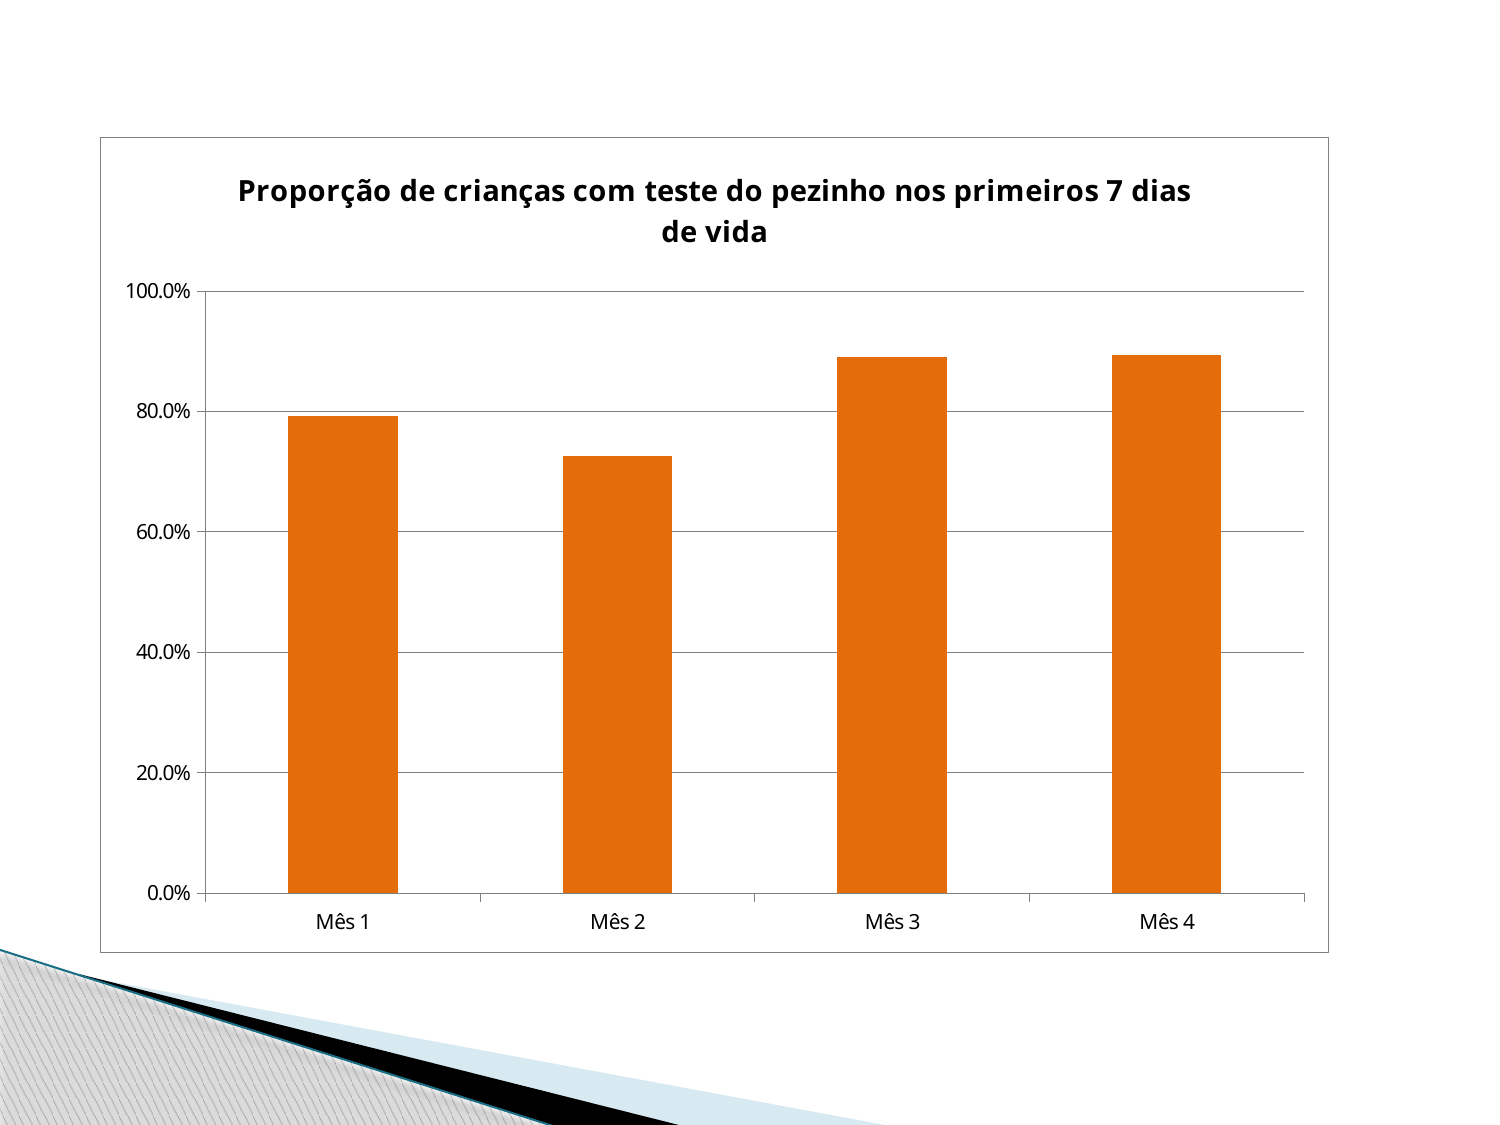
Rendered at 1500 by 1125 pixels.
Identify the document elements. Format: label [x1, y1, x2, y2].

chart [100, 136, 1329, 953]
